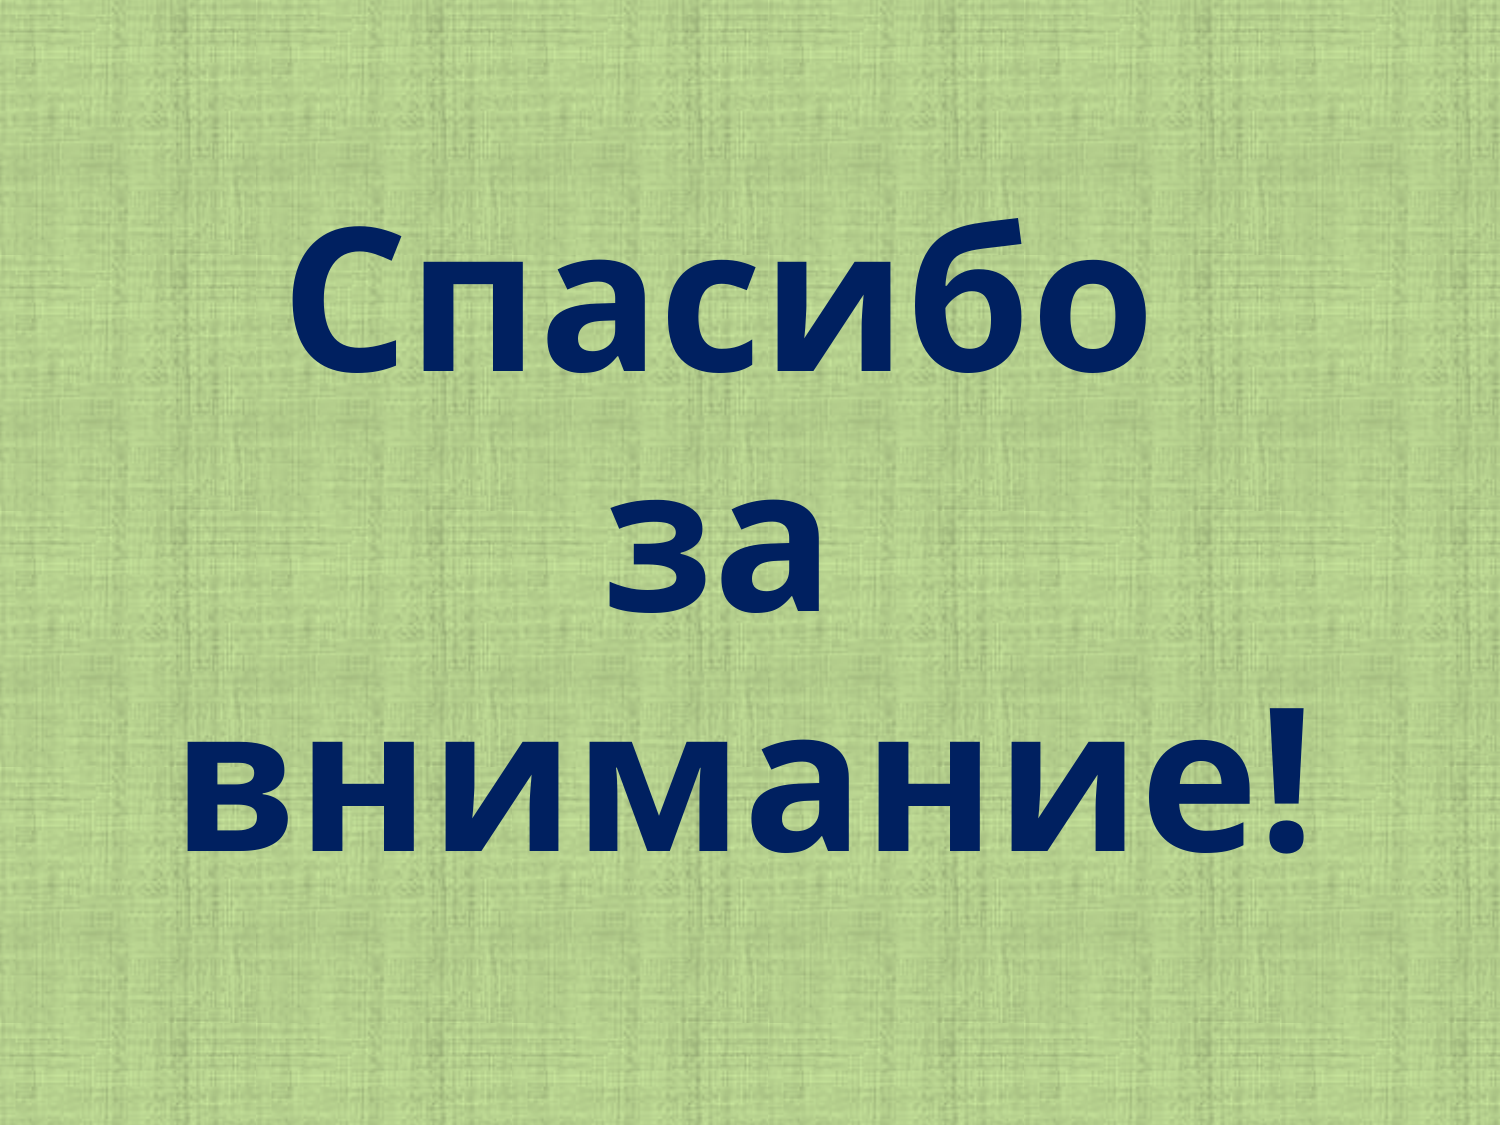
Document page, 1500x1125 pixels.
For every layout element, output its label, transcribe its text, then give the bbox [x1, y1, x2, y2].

text_box Спасибо за внимание! [105, 163, 1383, 899]
